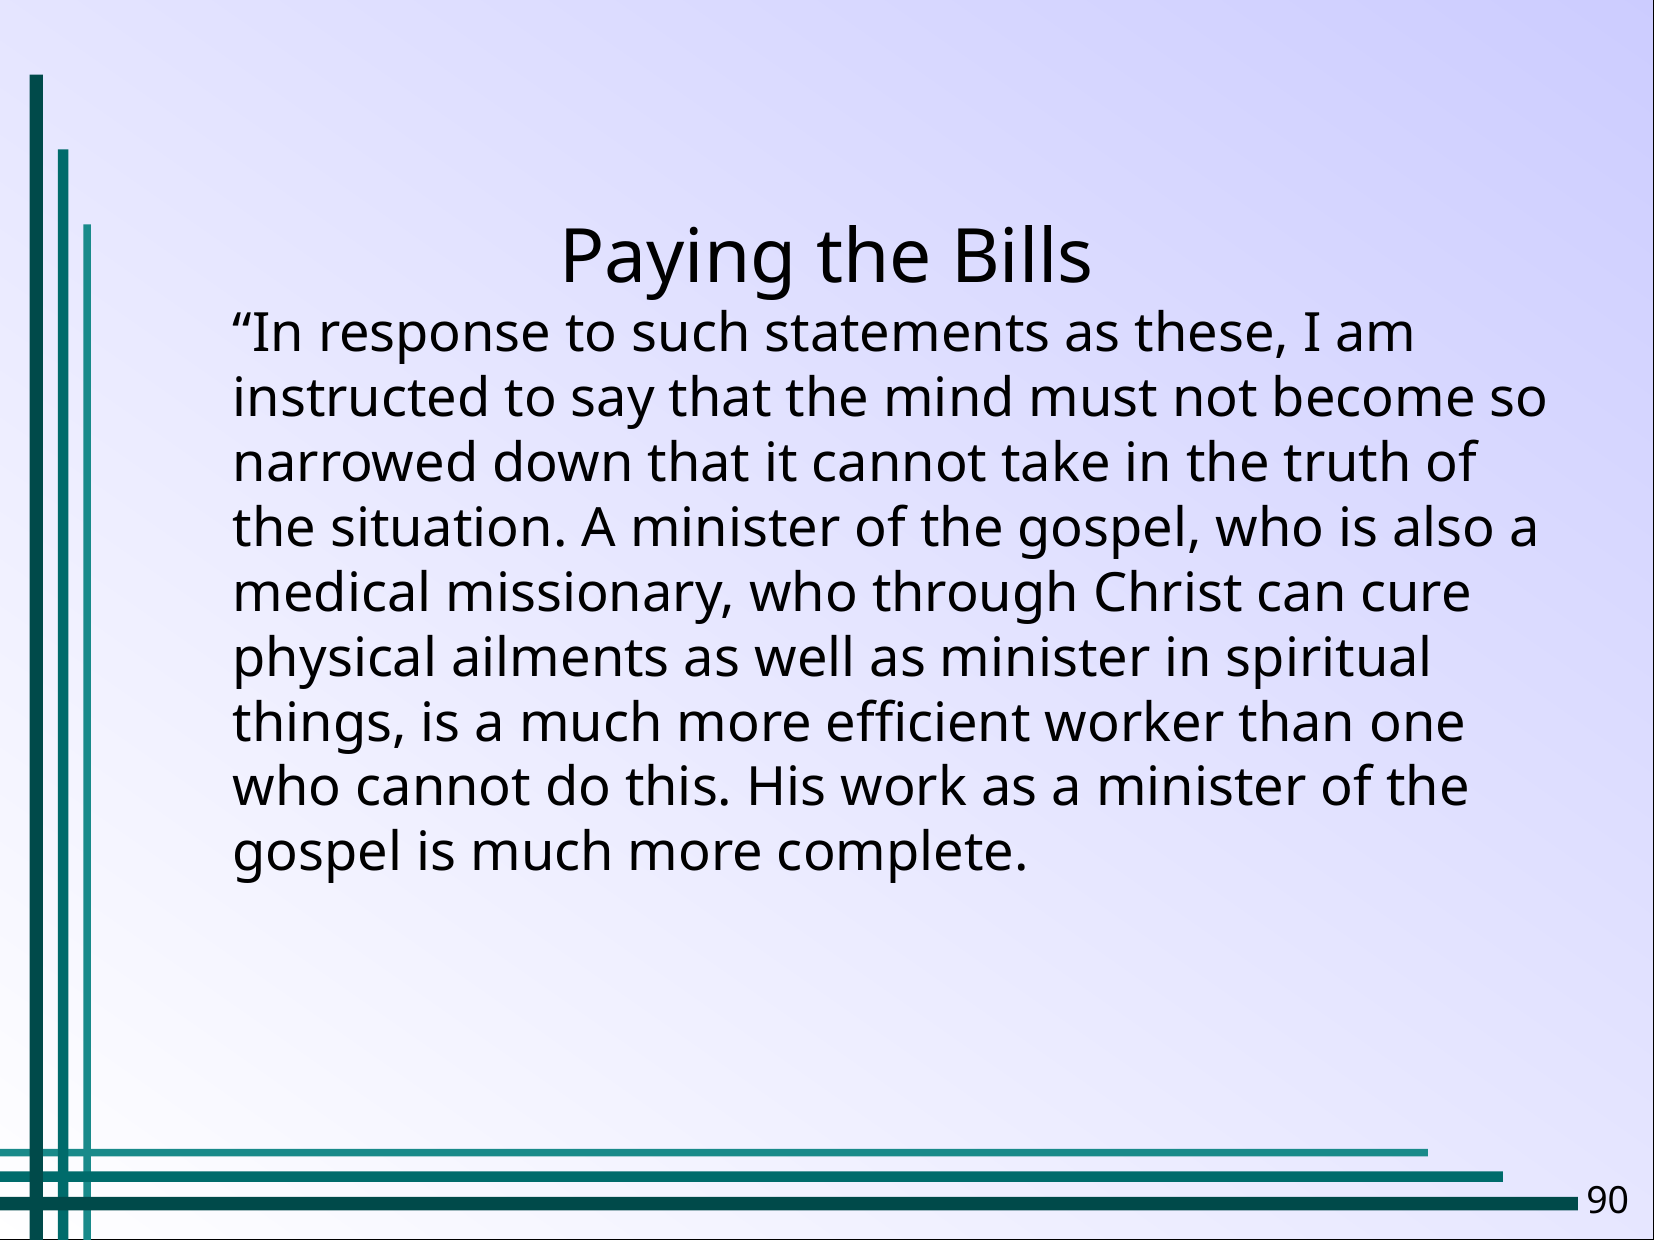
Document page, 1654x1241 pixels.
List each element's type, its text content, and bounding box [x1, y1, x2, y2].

text_box Paying the Bills “In response to such statements as these, I am instructed to say that the mind must not become so narrowed down that it cannot take in the truth of the situation. A minister of the gospel, who is also a medical missionary, who through Christ can cure physical ailments as well as minister in spiritual things, is a much more efficient worker than one who cannot do this. His work as a minister of the gospel is much more complete. [82, 207, 1571, 1132]
